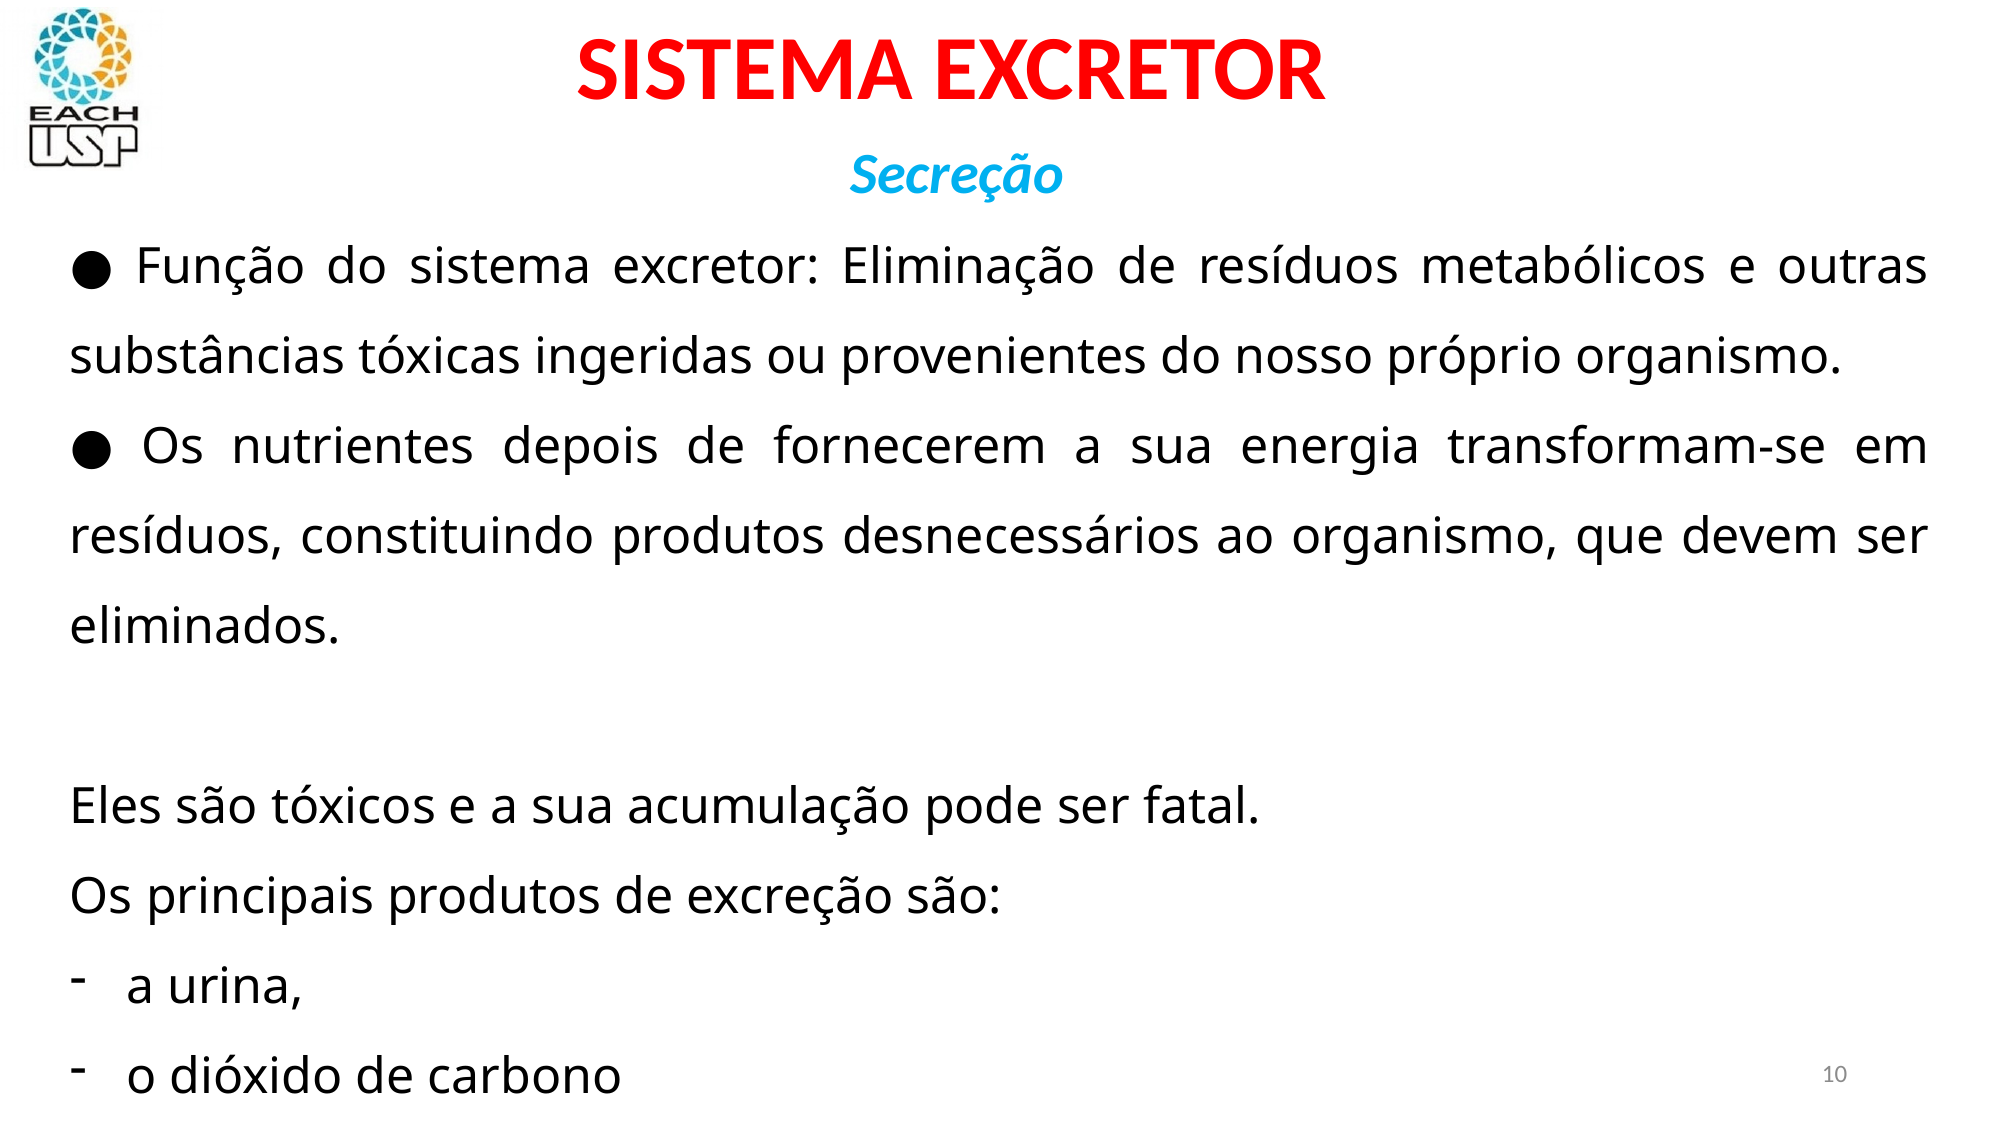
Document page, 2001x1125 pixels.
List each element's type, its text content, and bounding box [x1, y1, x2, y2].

slide_number 10 [1412, 1042, 1863, 1103]
text_box ● Função do sistema excretor: Eliminação de resíduos metabólicos e outras substâncias tóxicas ingeridas ou provenientes do nosso próprio organismo. ● Os nutrientes depois de fornecerem a sua energia transformam-se em resíduos, constituindo produtos desnecessários ao organismo, que devem ser eliminados. Eles são tóxicos e a sua acumulação pode ser fatal. Os principais produtos de excreção são: a urina, o dióxido de carbono e o suor. [55, 196, 1945, 1125]
text_box Secreção [400, 127, 1514, 213]
text_box SISTEMA EXCRETOR [562, 13, 1449, 165]
picture [0, 7, 164, 171]
